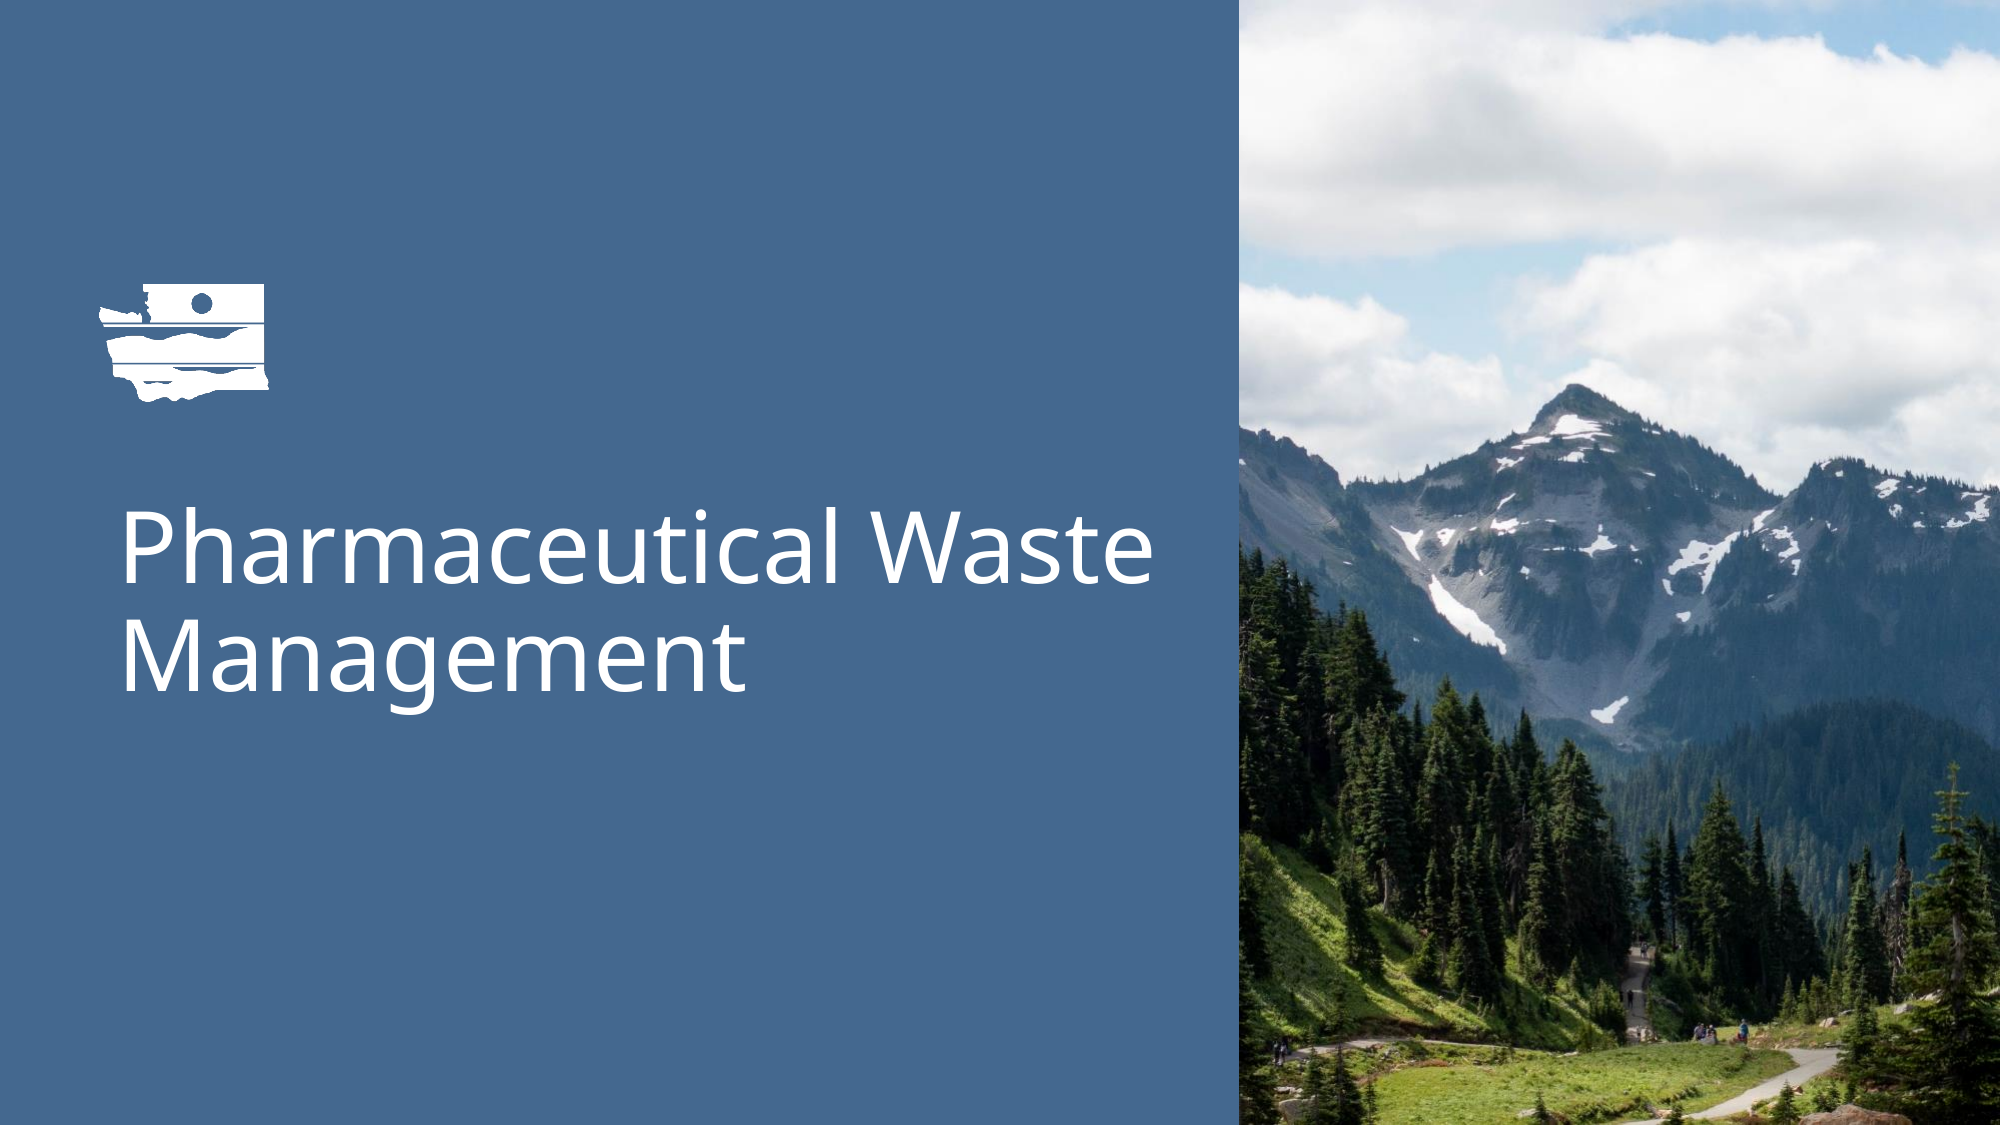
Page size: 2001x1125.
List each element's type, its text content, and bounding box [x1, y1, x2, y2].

title Pharmaceutical Waste Management [102, 441, 1194, 721]
picture [1239, 0, 2000, 1125]
picture [99, 284, 269, 402]
